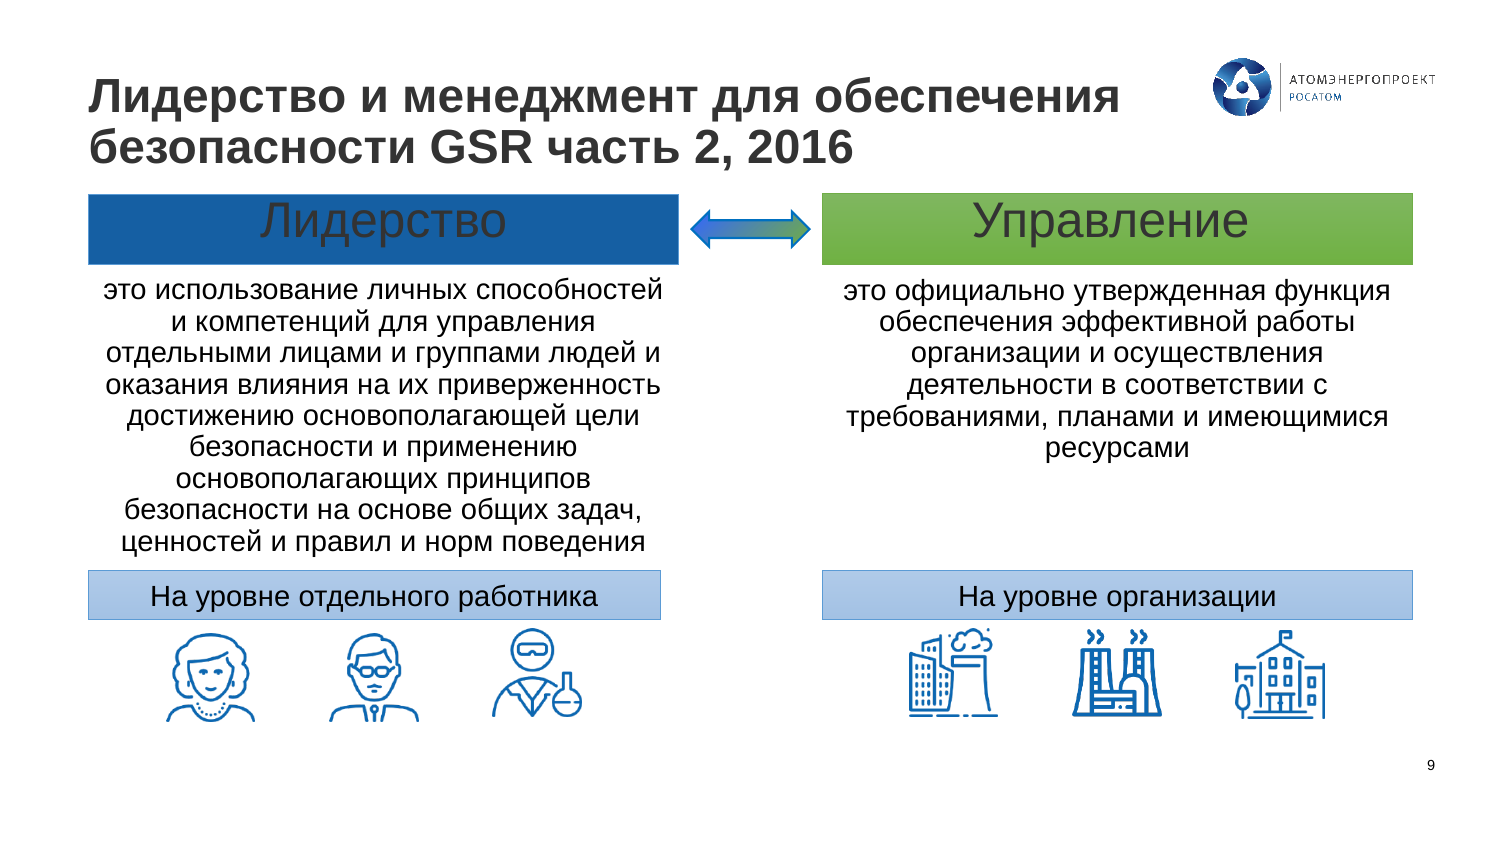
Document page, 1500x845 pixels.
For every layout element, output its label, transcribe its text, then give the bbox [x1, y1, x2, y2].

title Лидерство и менеджмент для обеспечения безопасности GSR часть 2, 2016 [88, 70, 1165, 125]
text_box это официально утвержденная функция обеспечения эффективной работы организации и осуществления деятельности в соответствии с требованиями, планами и имеющимися ресурсами [822, 267, 1413, 570]
list Лидерство [88, 194, 679, 265]
picture [329, 633, 419, 722]
picture [1072, 628, 1162, 717]
text_box [690, 208, 812, 250]
list Управление [822, 193, 1413, 265]
text_box На уровне организации [822, 570, 1413, 620]
picture [166, 633, 255, 722]
picture [1213, 58, 1435, 116]
picture [492, 628, 582, 717]
picture [909, 628, 998, 717]
text_box это использование личных способностей и компетенций для управления отдельными лицами и группами людей и оказания влияния на их приверженность достижению основополагающей цели безопасности и применению основополагающих принципов безопасности на основе общих задач, ценностей и правил и норм поведения [88, 267, 679, 571]
picture [1235, 629, 1325, 719]
text_box На уровне отдельного работника [88, 570, 661, 620]
